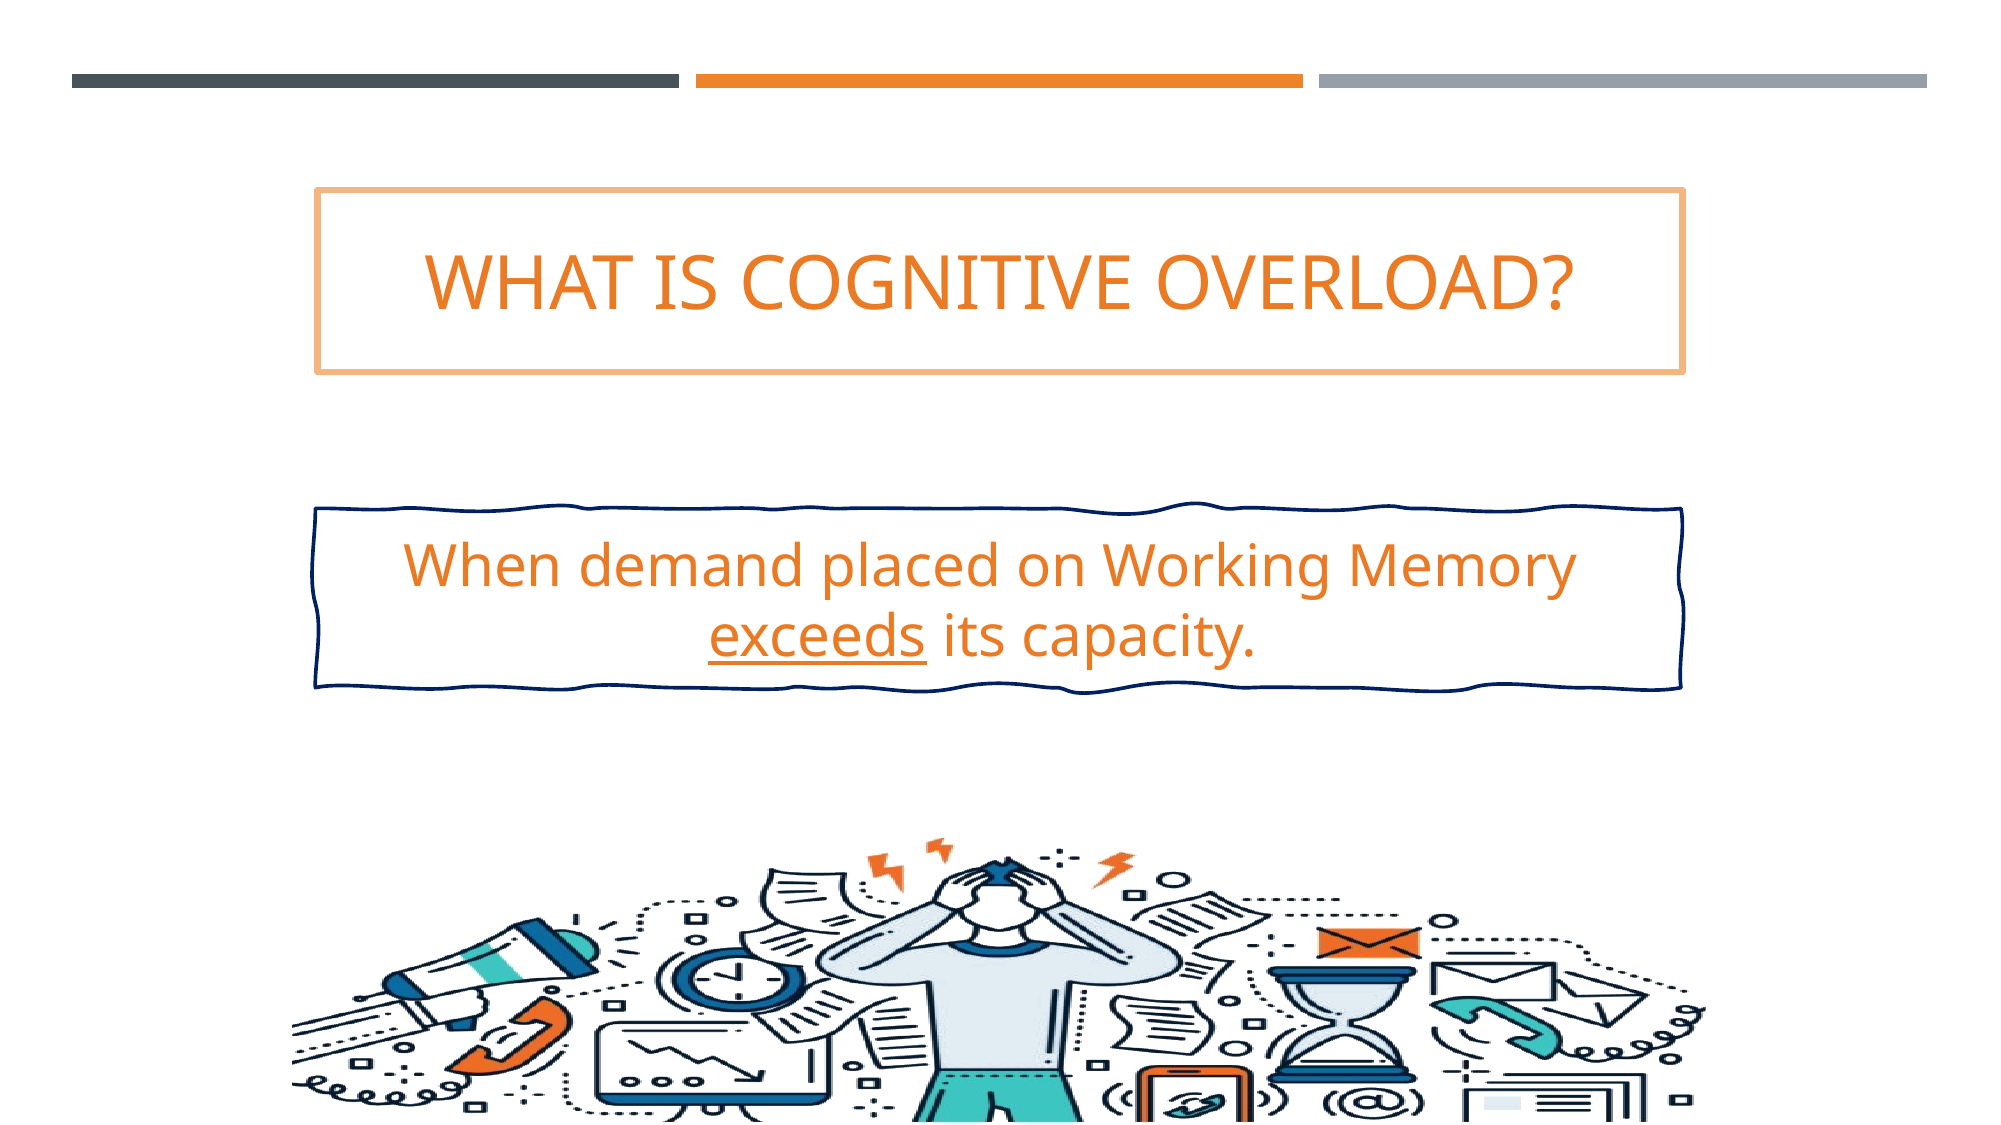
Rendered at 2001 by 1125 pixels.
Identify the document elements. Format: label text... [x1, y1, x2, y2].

picture [186, 803, 1814, 1125]
text_box When demand placed on Working Memory ​ exceeds its capacity. [310, 501, 1686, 695]
subtitle WHAT IS COGNITIVE OVERLOAD? [317, 190, 1683, 372]
